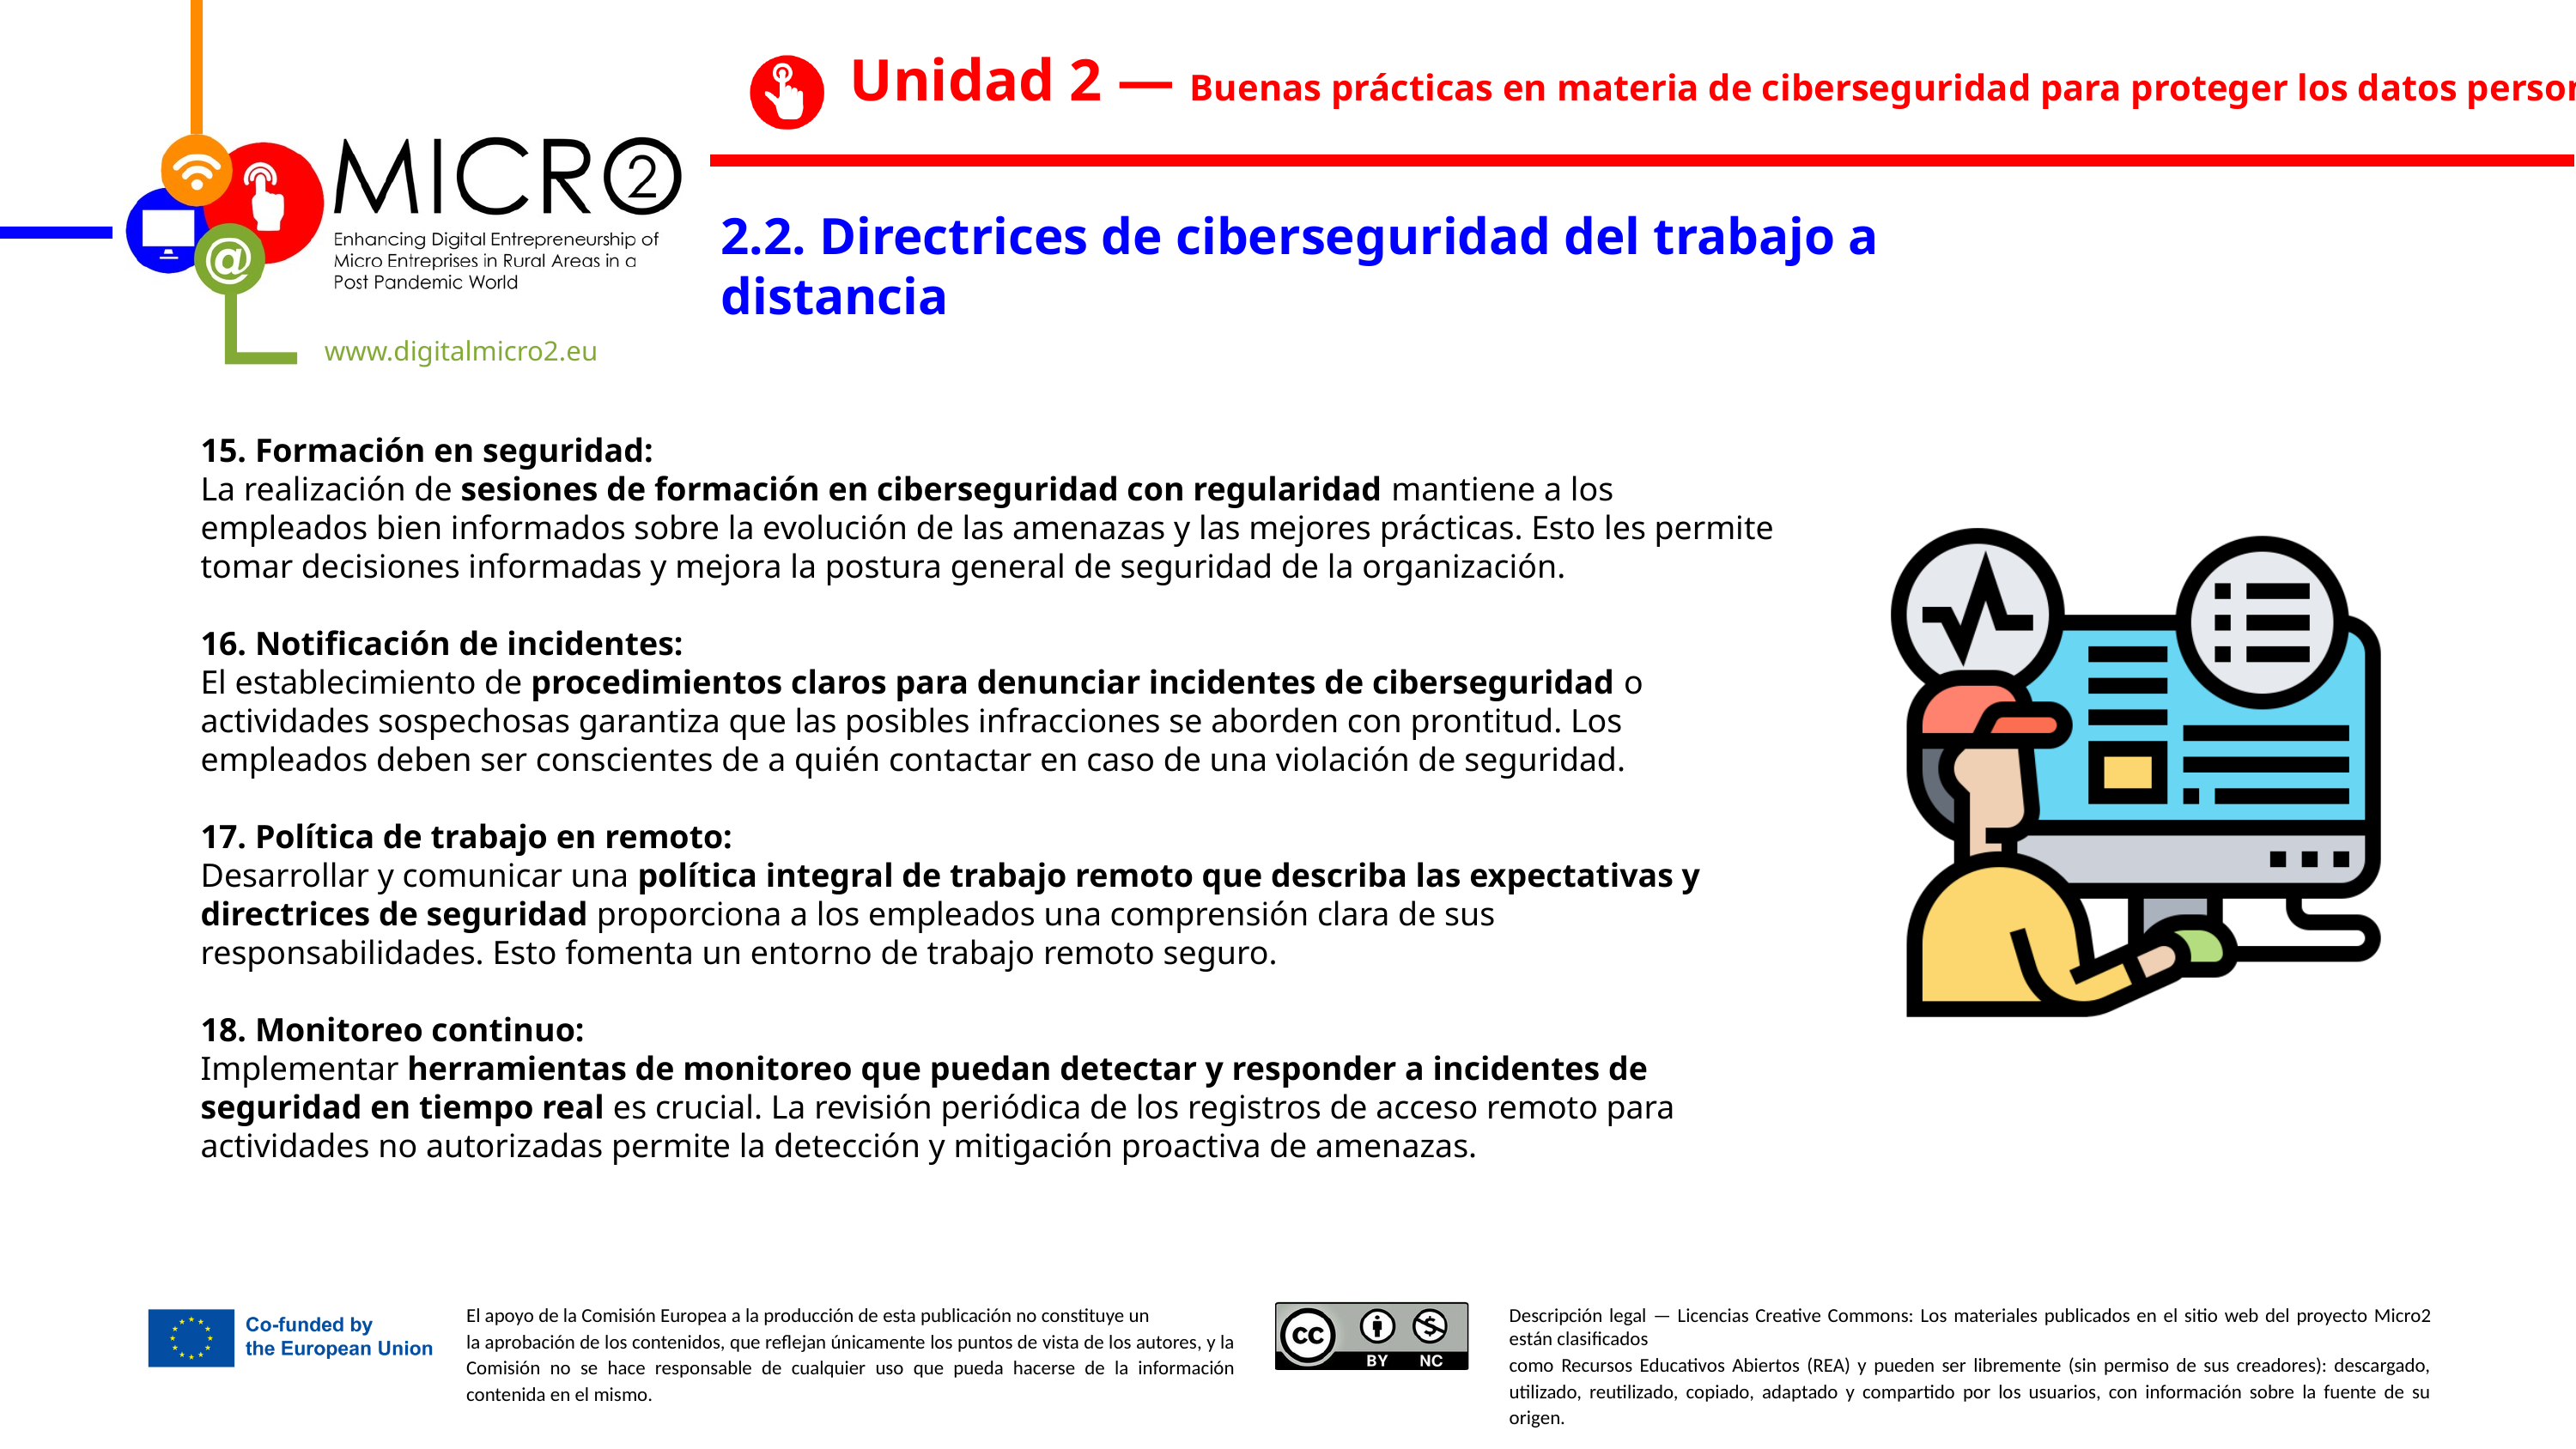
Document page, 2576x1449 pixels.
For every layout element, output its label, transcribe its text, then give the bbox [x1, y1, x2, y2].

picture [1275, 1301, 1469, 1370]
picture [112, 98, 710, 323]
text_box 15. Formación en seguridad: La realización de sesiones de formación en ciberseguridad con regularidad mantiene a los empleados bien informados sobre la evolución de las amenazas y las mejores prácticas. Esto les permite tomar decisiones informadas y mejora la postura general de seguridad de la organización. 16. Notificación de incidentes: El establecimiento de procedimientos claros para denunciar incidentes de ciberseguridad o actividades sospechosas garantiza que las posibles infracciones se aborden con prontitud. Los empleados deben ser conscientes de a quién contactar en caso de una violación de seguridad. 17. Política de trabajo en remoto: Desarrollar y comunicar una política integral de trabajo remoto que describa las expectativas y directrices de seguridad proporciona a los empleados una comprensión clara de sus responsabilidades. Esto fomenta un entorno de trabajo remoto seguro. 18. Monitoreo continuo: Implementar herramientas de monitoreo que puedan detectar y responder a incidentes de seguridad en tiempo real es crucial. La revisión periódica de los registros de acceso remoto para actividades no autorizadas permite la detección y mitigación proactiva de amenazas. [187, 423, 1793, 1210]
text_box 2.2. Directrices de ciberseguridad del trabajo a distancia [708, 198, 2123, 331]
picture [144, 1306, 454, 1371]
picture [1883, 520, 2389, 1025]
picture [738, 48, 829, 137]
text_box Unidad 2 — Buenas prácticas en materia de ciberseguridad para proteger los datos personales y la privacidad [837, 37, 2576, 119]
